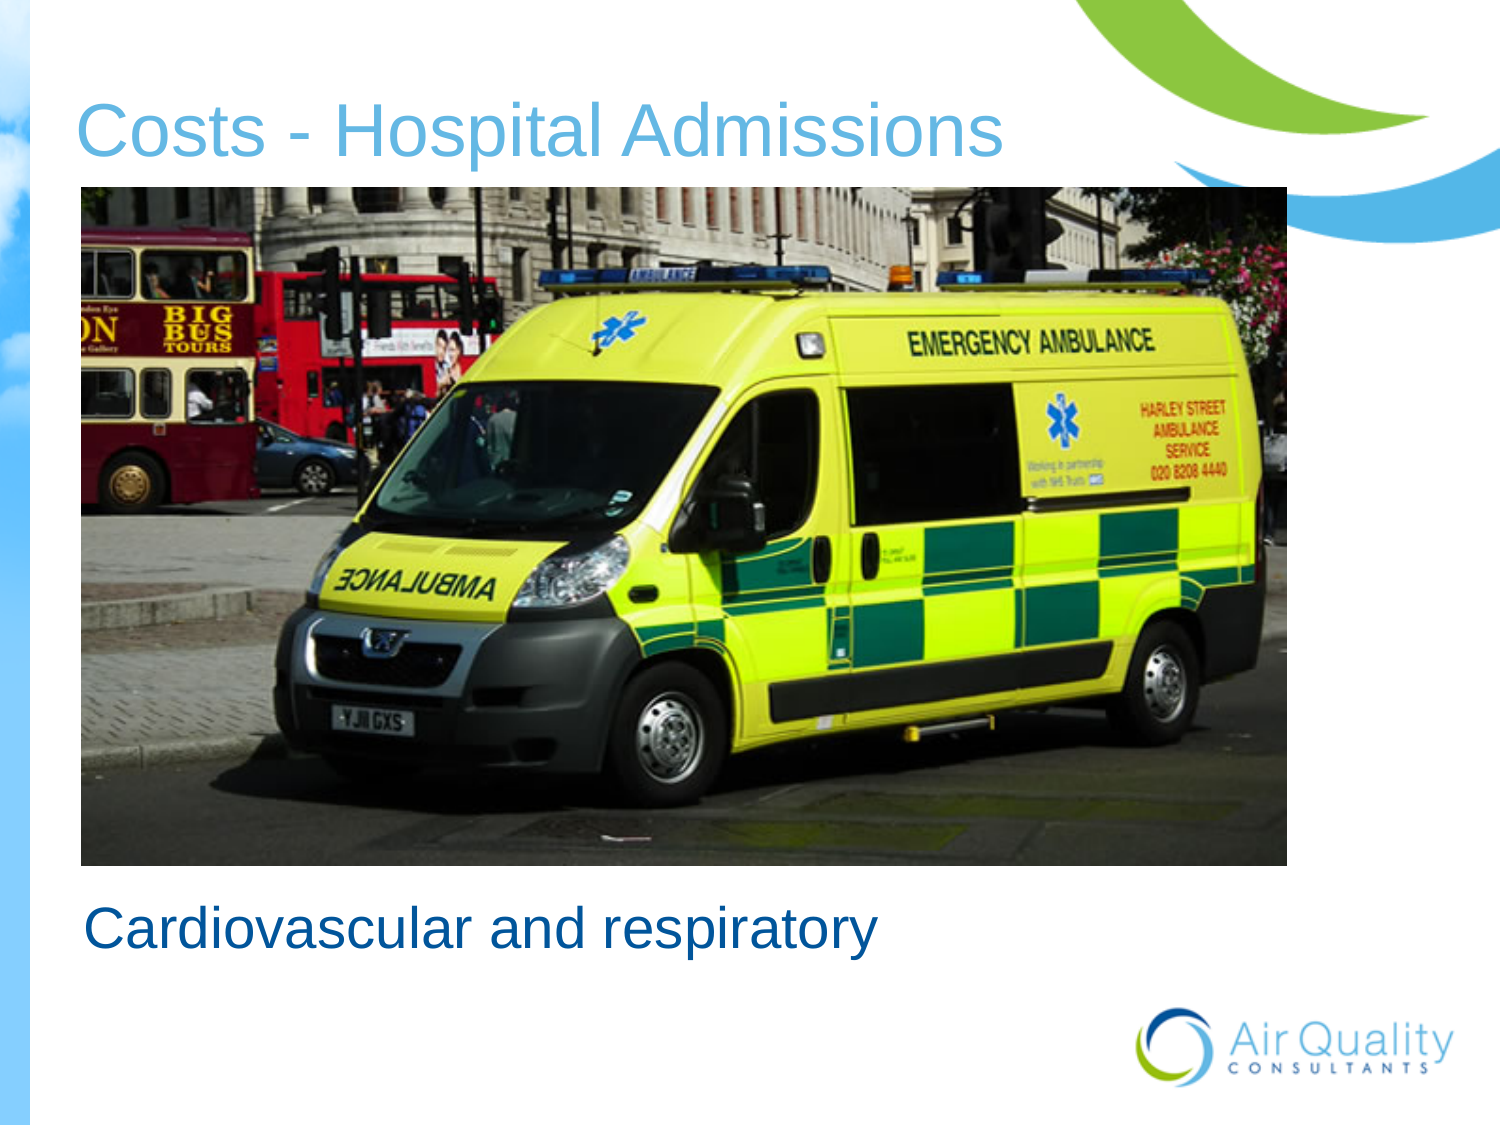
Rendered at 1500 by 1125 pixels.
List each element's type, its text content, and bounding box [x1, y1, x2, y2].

text_box Costs - Hospital Admissions [60, 73, 1155, 191]
picture [0, 0, 1500, 1125]
text_box Cardiovascular and respiratory [69, 883, 1473, 968]
